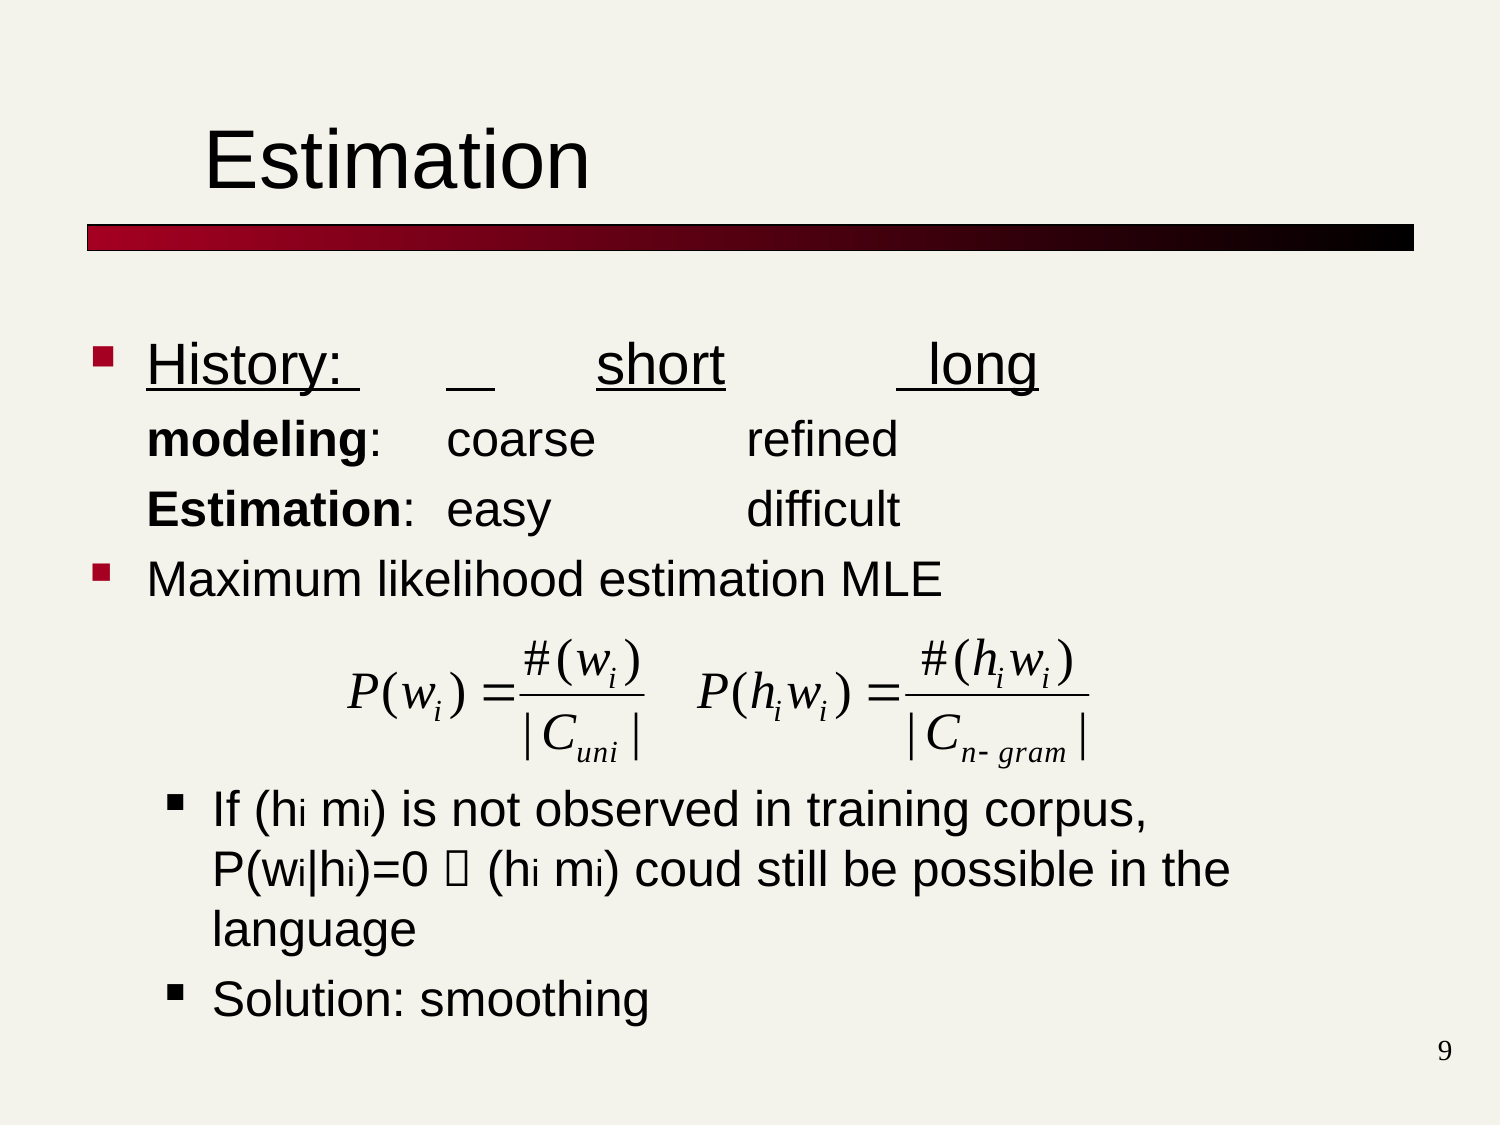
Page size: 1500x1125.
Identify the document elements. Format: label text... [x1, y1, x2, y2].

slide_number 9 [1155, 1024, 1468, 1100]
list History: short long modeling: coarse refined Estimation: easy difficult Maximum likelihood estimation MLE If (hi mi) is not observed in training corpus, P(wi|hi)=0  (hi mi) coud still be possible in the language Solution: smoothing [75, 237, 1388, 1013]
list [337, 624, 1101, 779]
title Estimation [188, 35, 1468, 213]
